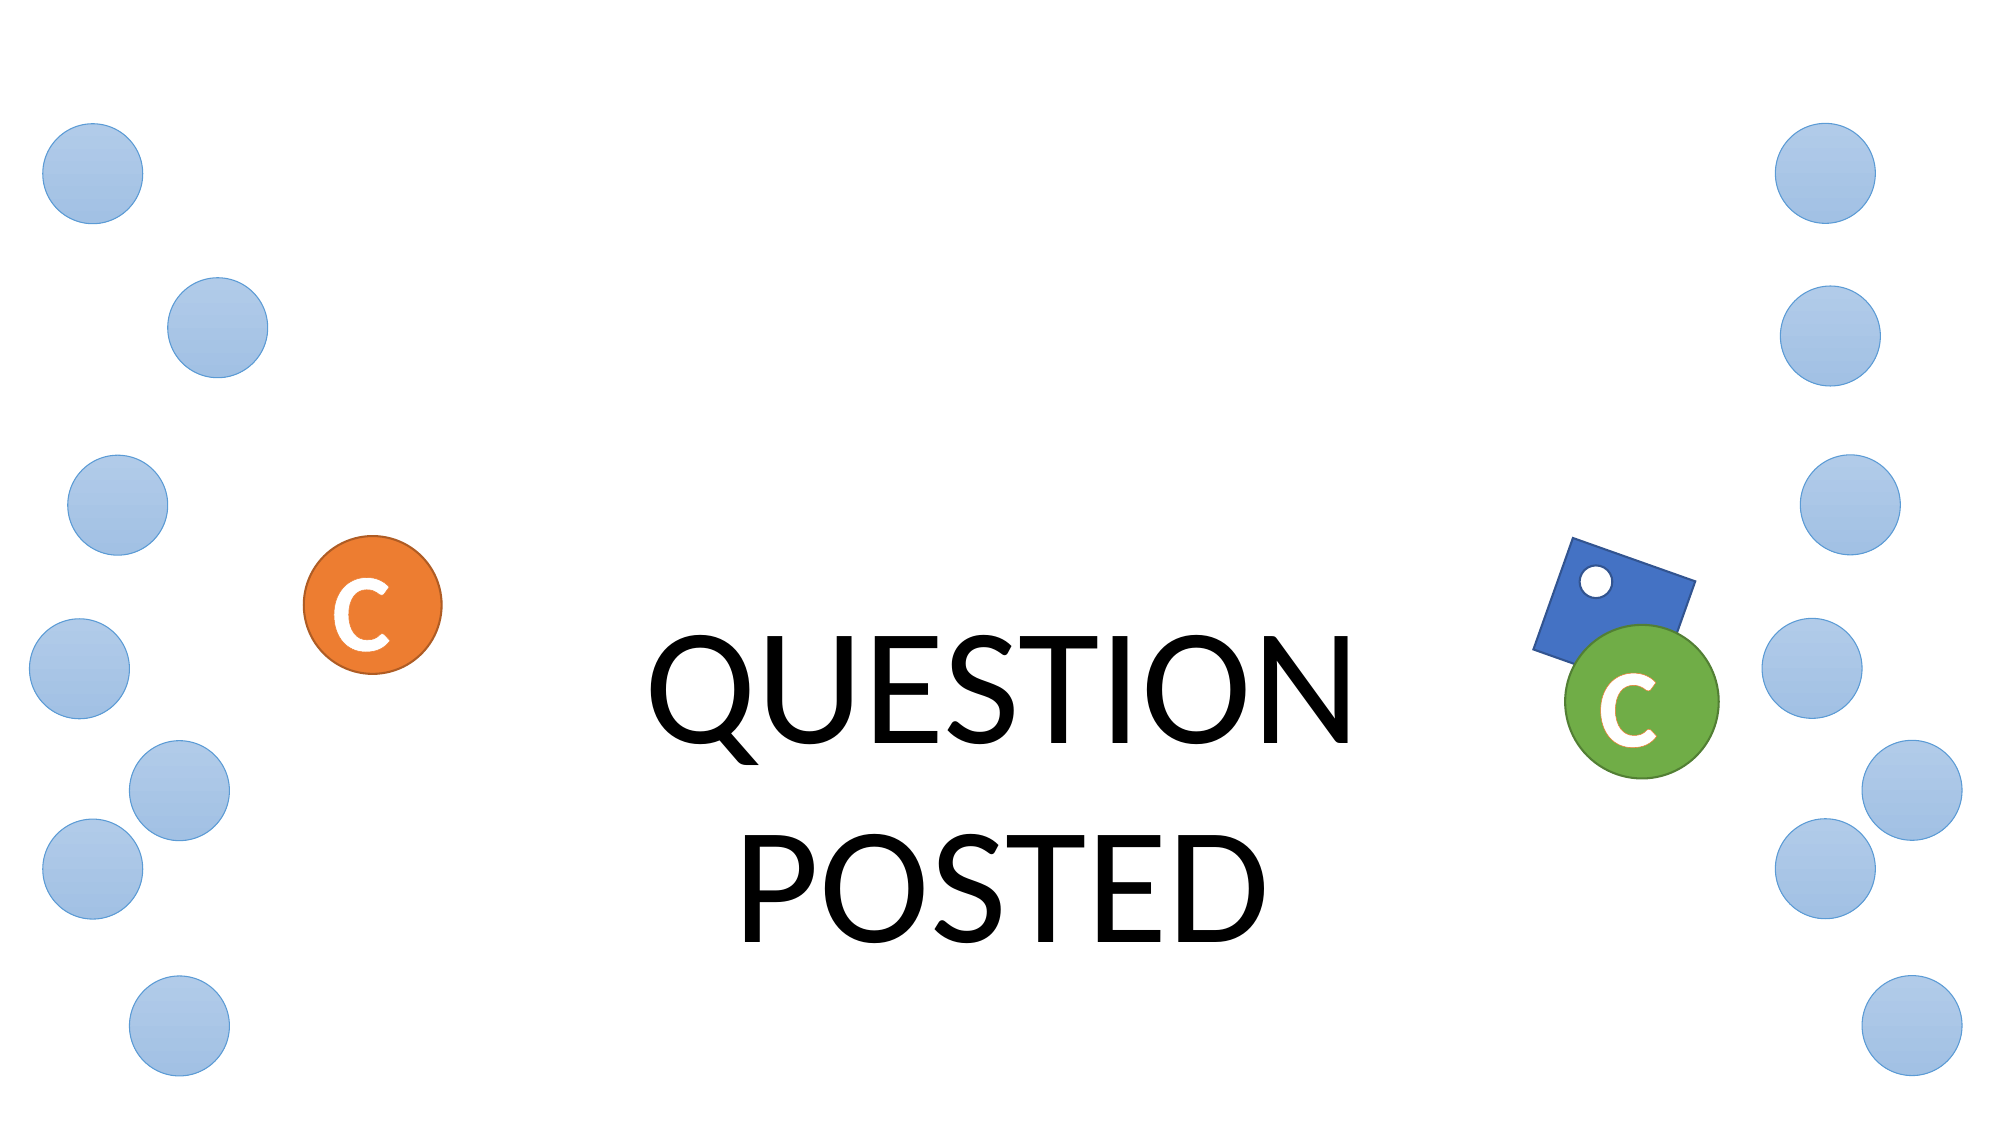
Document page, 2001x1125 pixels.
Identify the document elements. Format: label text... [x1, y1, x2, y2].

text_box [42, 818, 144, 920]
text_box [1774, 122, 1876, 224]
text_box [1799, 454, 1901, 556]
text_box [1565, 624, 1719, 779]
text_box [1861, 739, 1963, 841]
text_box [1861, 975, 1963, 1077]
text_box [67, 454, 169, 556]
text_box QUESTION POSTED [629, 568, 1376, 984]
text_box [28, 618, 130, 720]
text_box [1549, 556, 1680, 675]
text_box [42, 123, 144, 225]
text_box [303, 531, 442, 686]
text_box [1761, 617, 1863, 719]
text_box [1779, 285, 1881, 387]
text_box [167, 277, 269, 379]
text_box [1774, 818, 1876, 920]
text_box [128, 740, 230, 842]
text_box [128, 975, 230, 1077]
